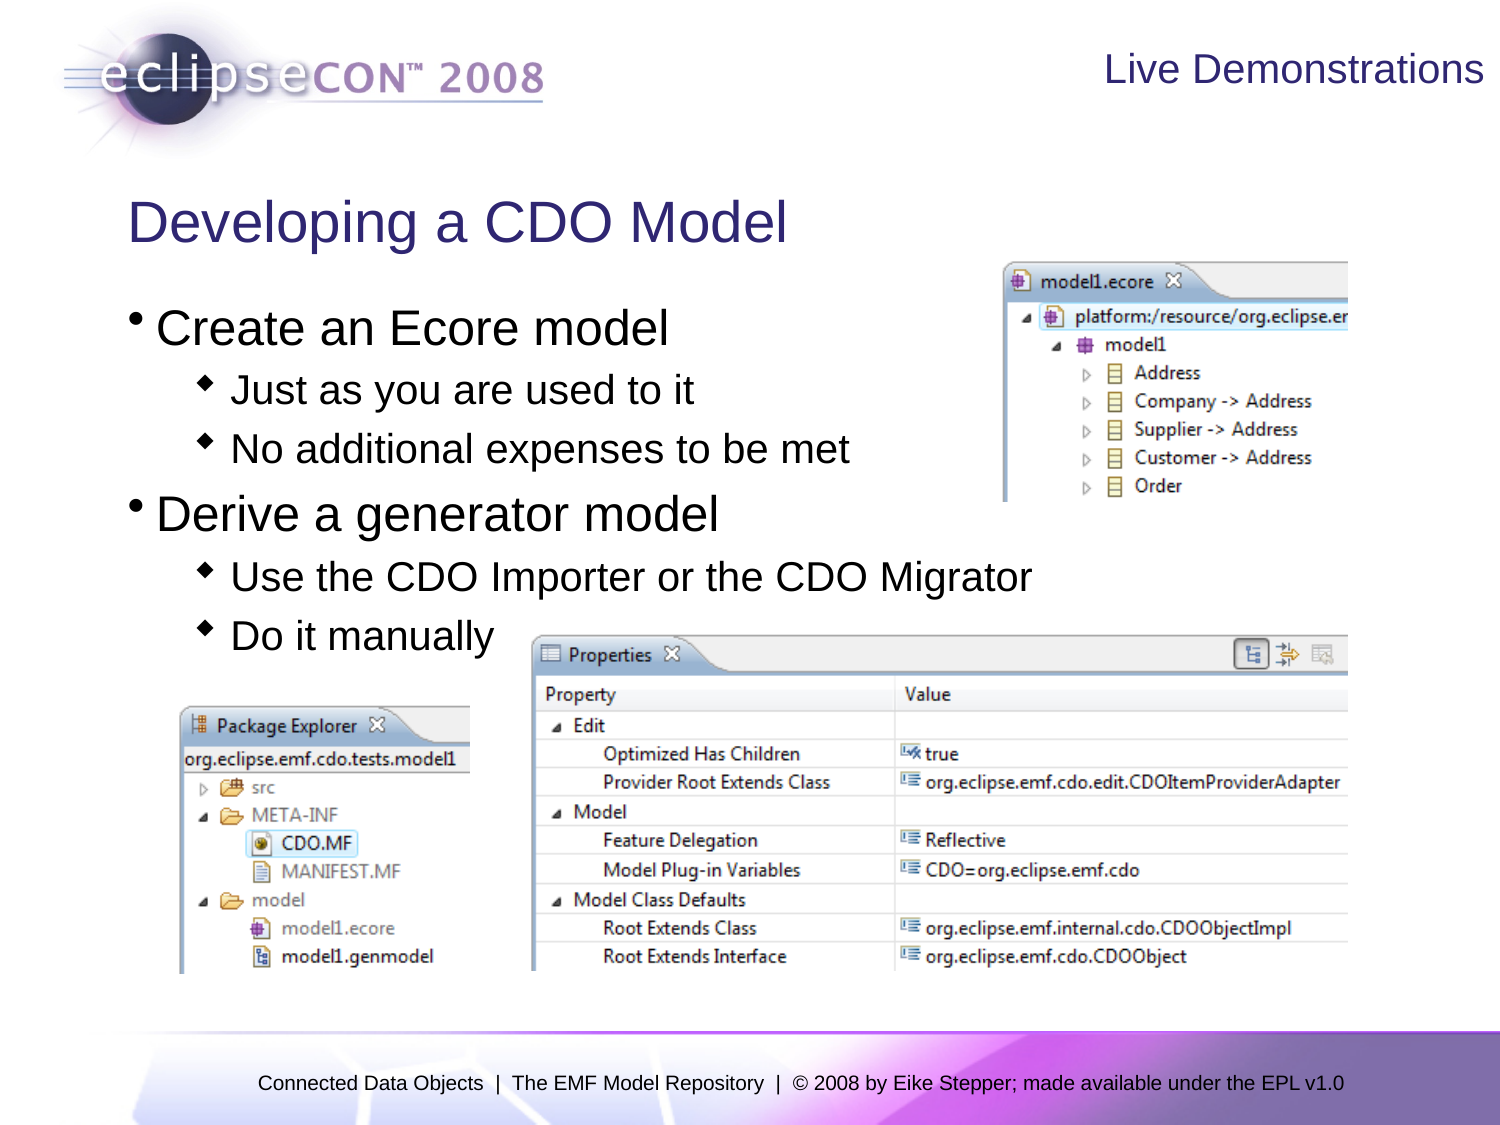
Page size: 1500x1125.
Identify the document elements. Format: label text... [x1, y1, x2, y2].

picture [175, 702, 470, 974]
list Create an Ecore model Just as you are used to it No additional expenses to be met Derive a generator model Use the CDO Importer or the CDO Migrator Do it manually [112, 287, 1388, 1001]
text_box Live Demonstrations [574, 23, 1500, 111]
picture [1000, 257, 1348, 502]
picture [0, 1031, 1500, 1125]
picture [30, 0, 577, 159]
picture [530, 632, 1348, 971]
title Developing a CDO Model [112, 174, 1388, 263]
